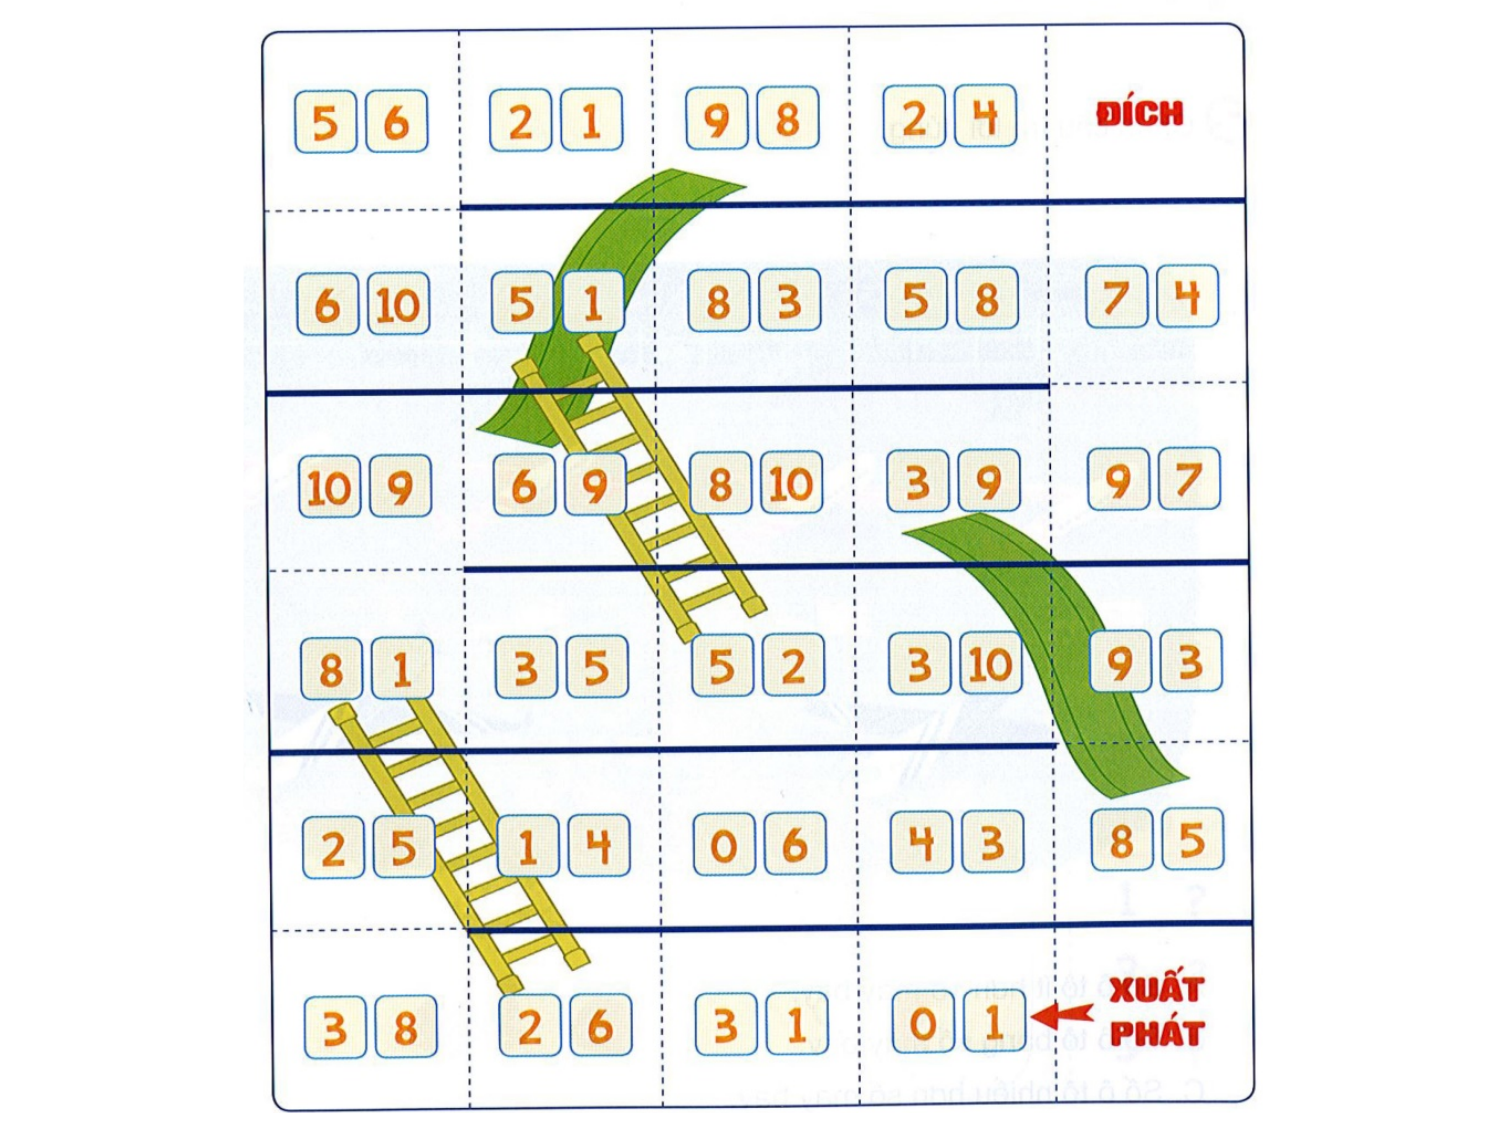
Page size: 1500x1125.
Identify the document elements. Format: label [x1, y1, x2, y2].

picture [243, 0, 1263, 1113]
